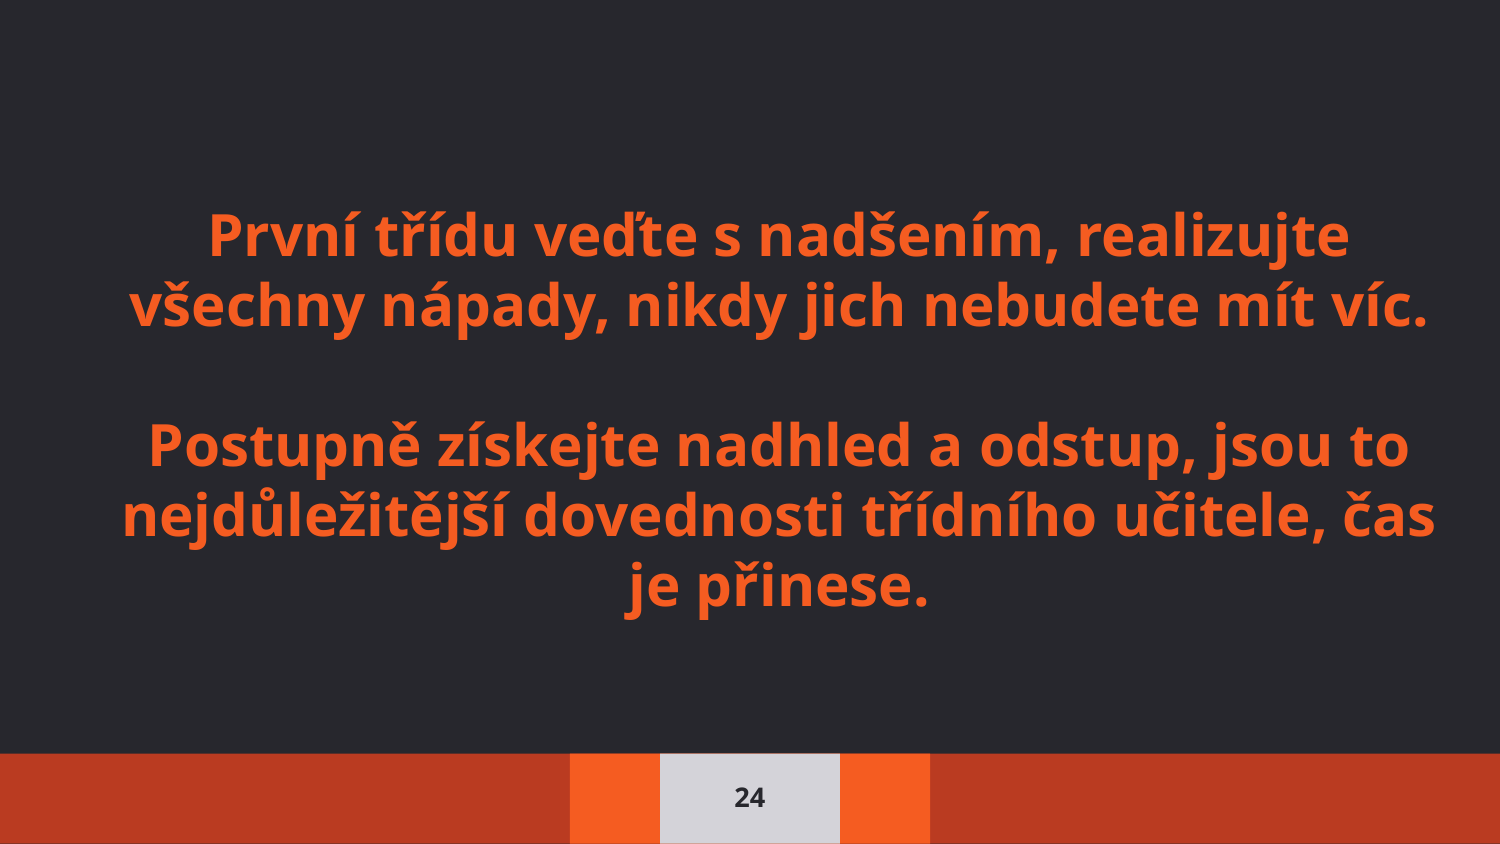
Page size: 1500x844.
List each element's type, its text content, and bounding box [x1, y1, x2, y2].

slide_number 24 [660, 753, 840, 844]
title První třídu veďte s nadšením, realizujte všechny nápady, nikdy jich nebudete mít víc. Postupně získejte nadhled a odstup, jsou to nejdůležitější dovednosti třídního učitele, čas je přinese. [93, 152, 1465, 633]
